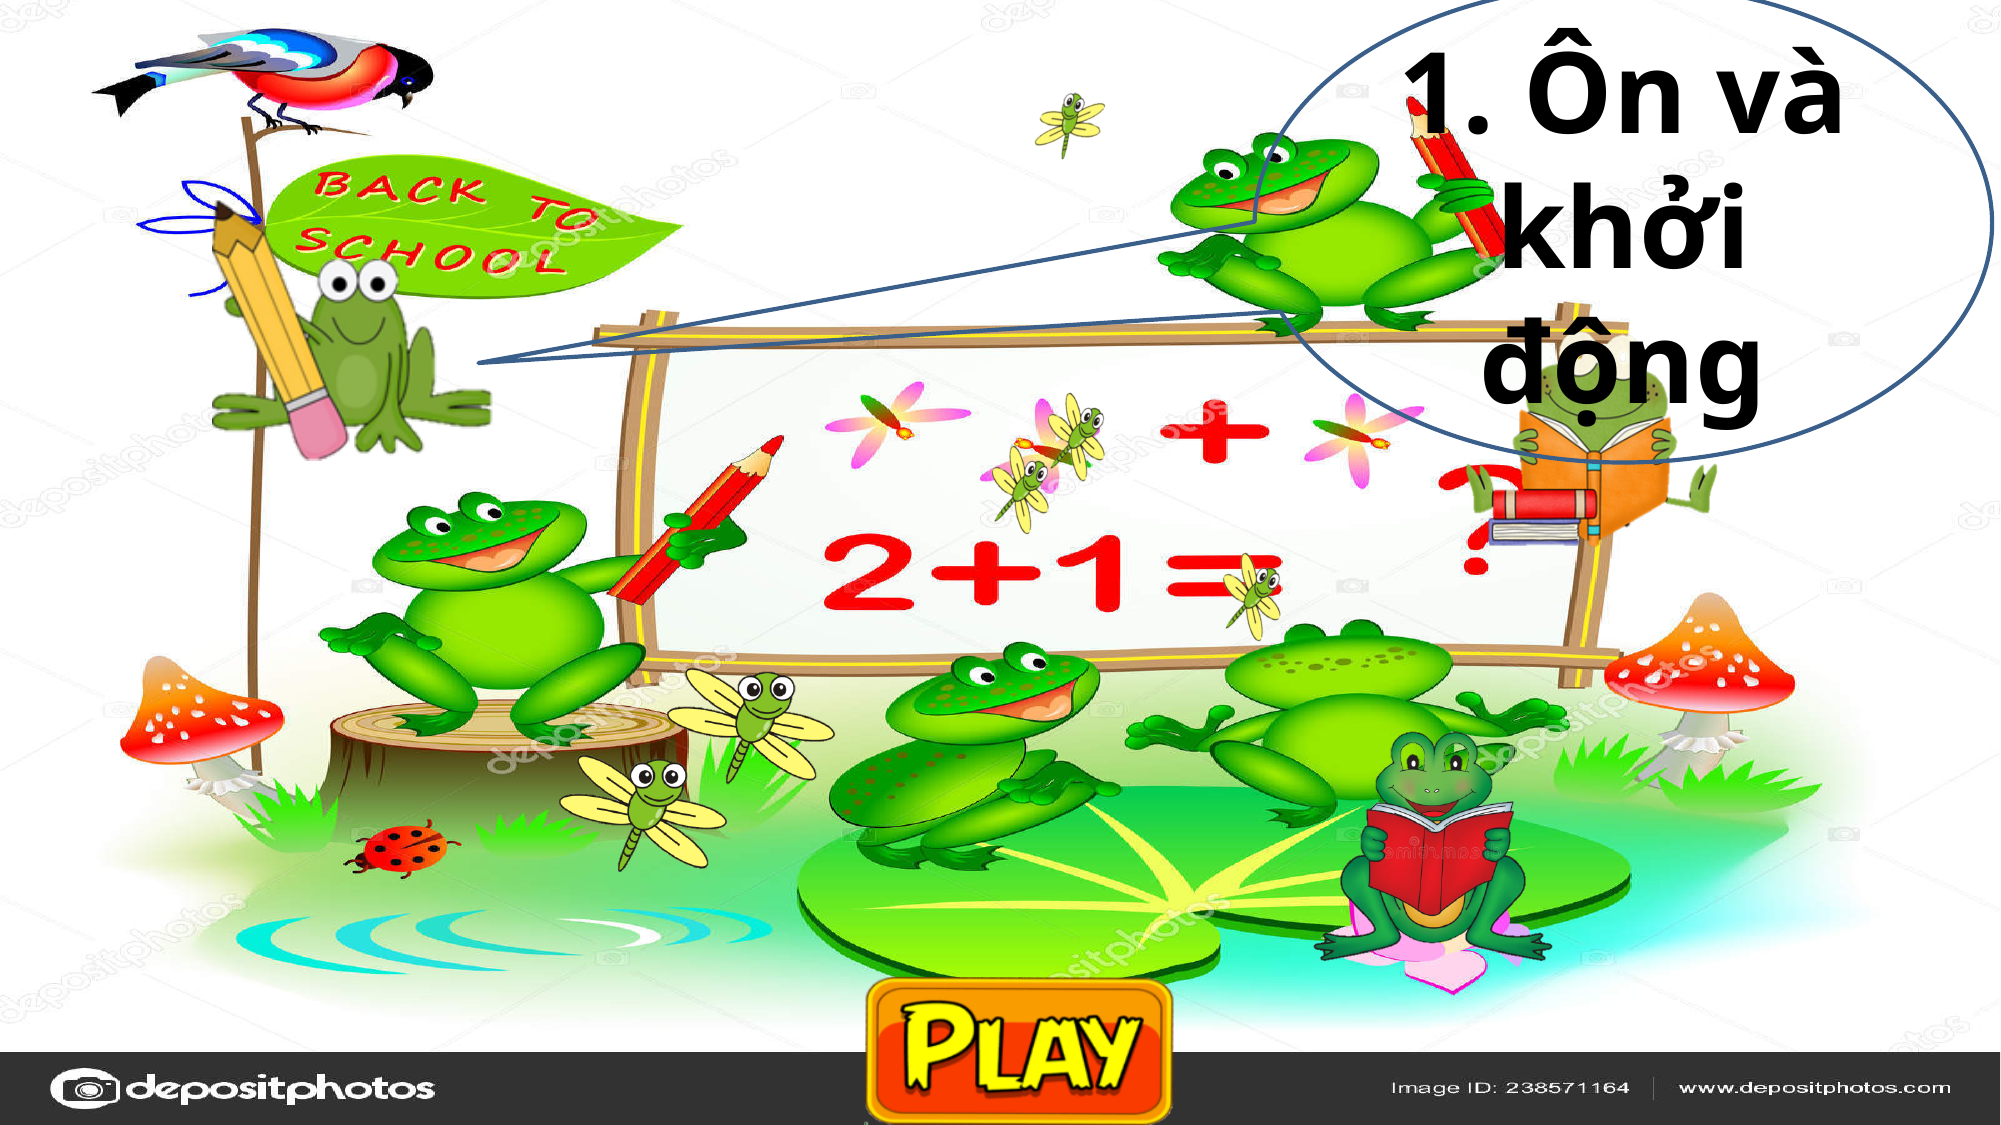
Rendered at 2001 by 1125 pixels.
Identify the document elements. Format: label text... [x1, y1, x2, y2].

picture [0, 0, 2001, 1125]
text_box 1. Ôn và khởi động [500, 0, 1995, 456]
